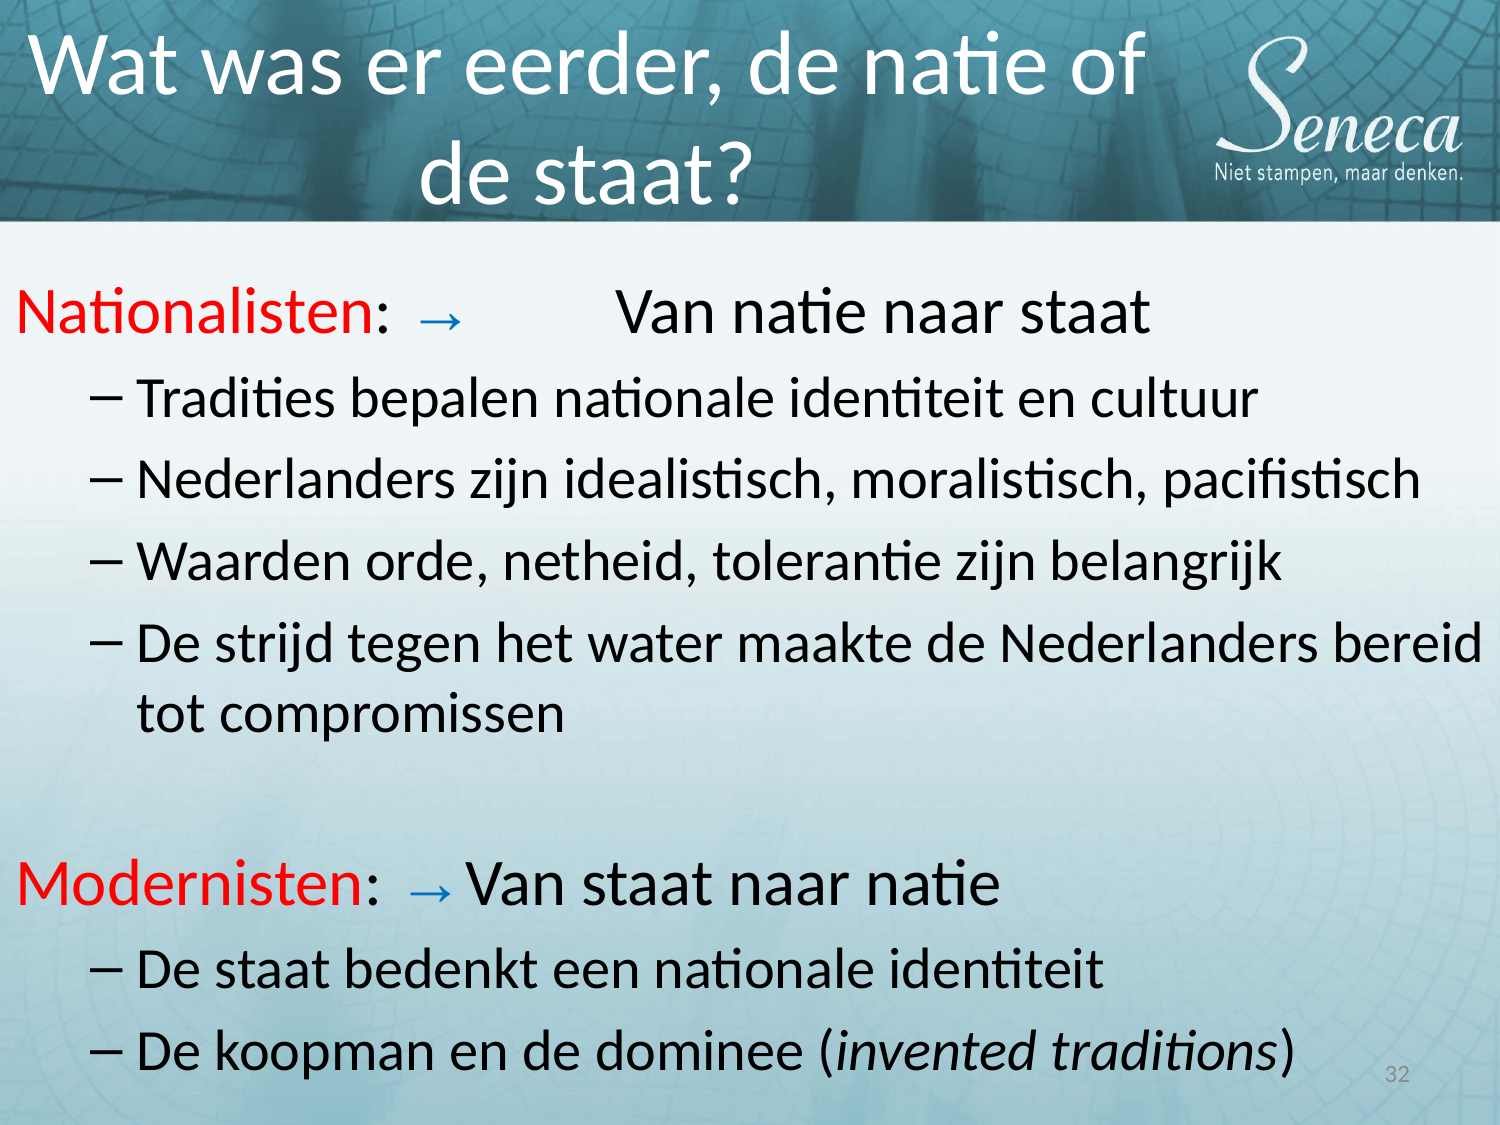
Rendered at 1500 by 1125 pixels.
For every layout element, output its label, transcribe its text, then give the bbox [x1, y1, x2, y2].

title Wat was er eerder, de natie of de staat? [0, 0, 1176, 226]
list Nationalisten: → Van natie naar staat Tradities bepalen nationale identiteit en cultuur Nederlanders zijn idealistisch, moralistisch, pacifistisch Waarden orde, netheid, tolerantie zijn belangrijk De strijd tegen het water maakte de Nederlanders bereid tot compromissen Modernisten: → Van staat naar natie De staat bedenkt een nationale identiteit De koopman en de dominee (invented traditions) [0, 259, 1500, 1125]
slide_number 32 [1074, 1042, 1425, 1103]
picture [0, 0, 1500, 259]
